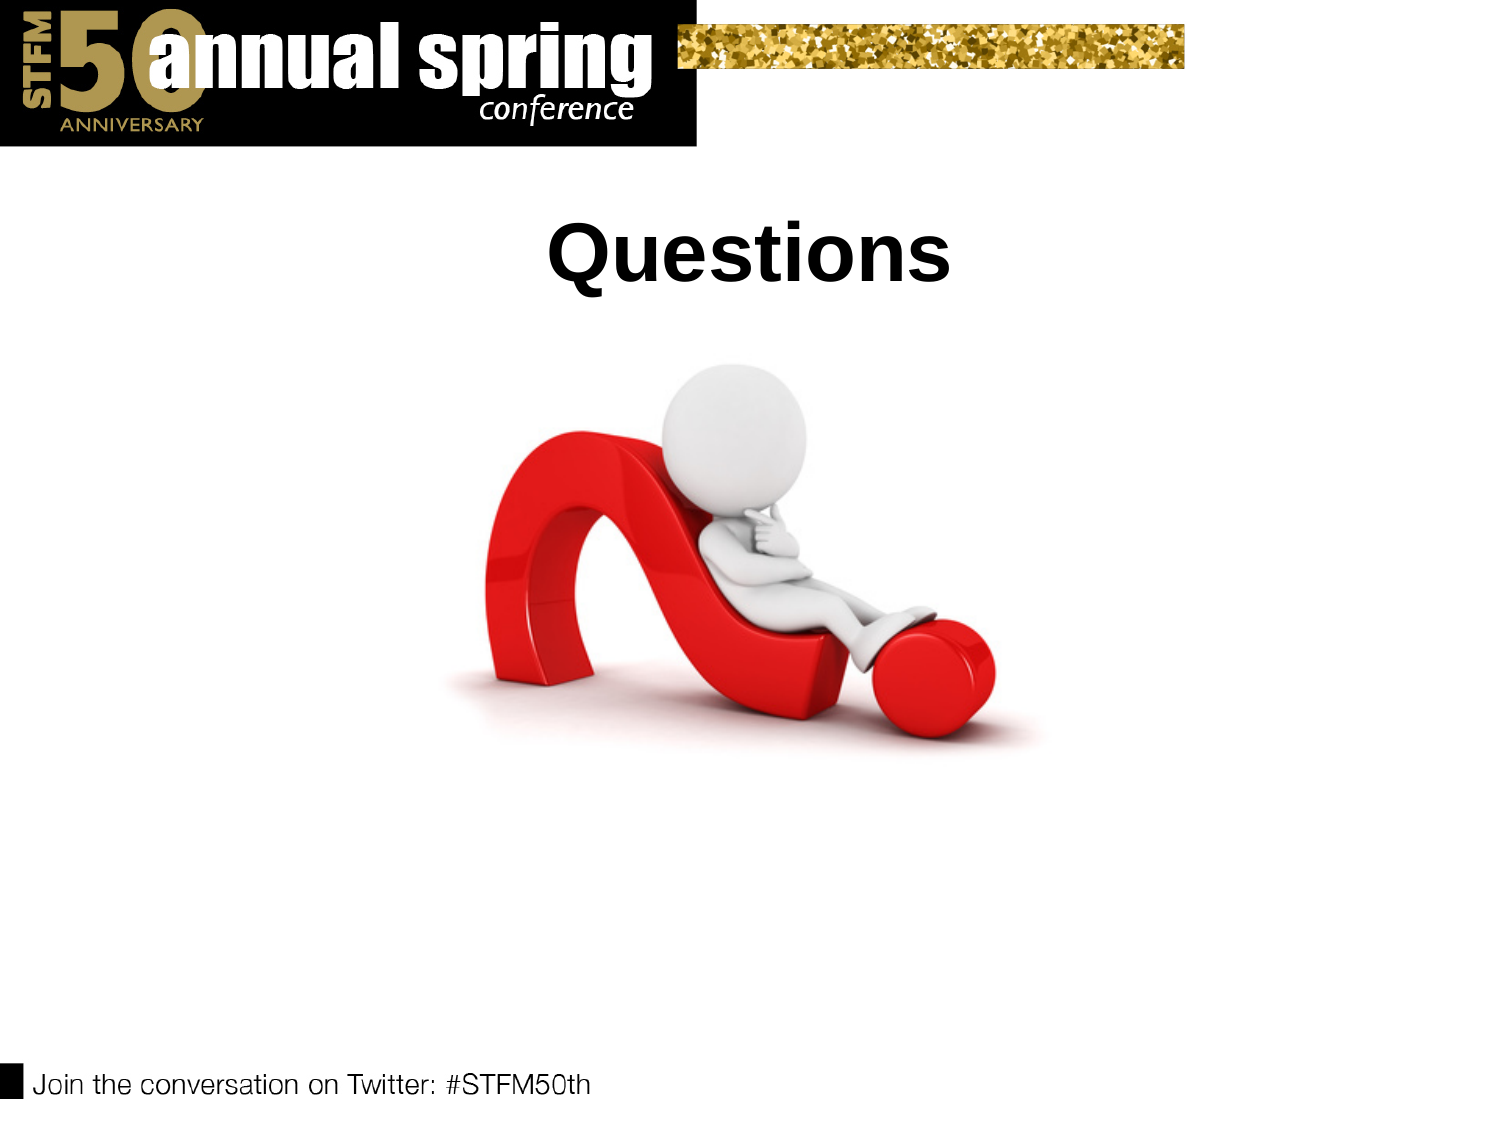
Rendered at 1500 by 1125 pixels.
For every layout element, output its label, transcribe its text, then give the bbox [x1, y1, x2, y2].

picture [0, 0, 1500, 1125]
title Questions [75, 154, 1425, 343]
